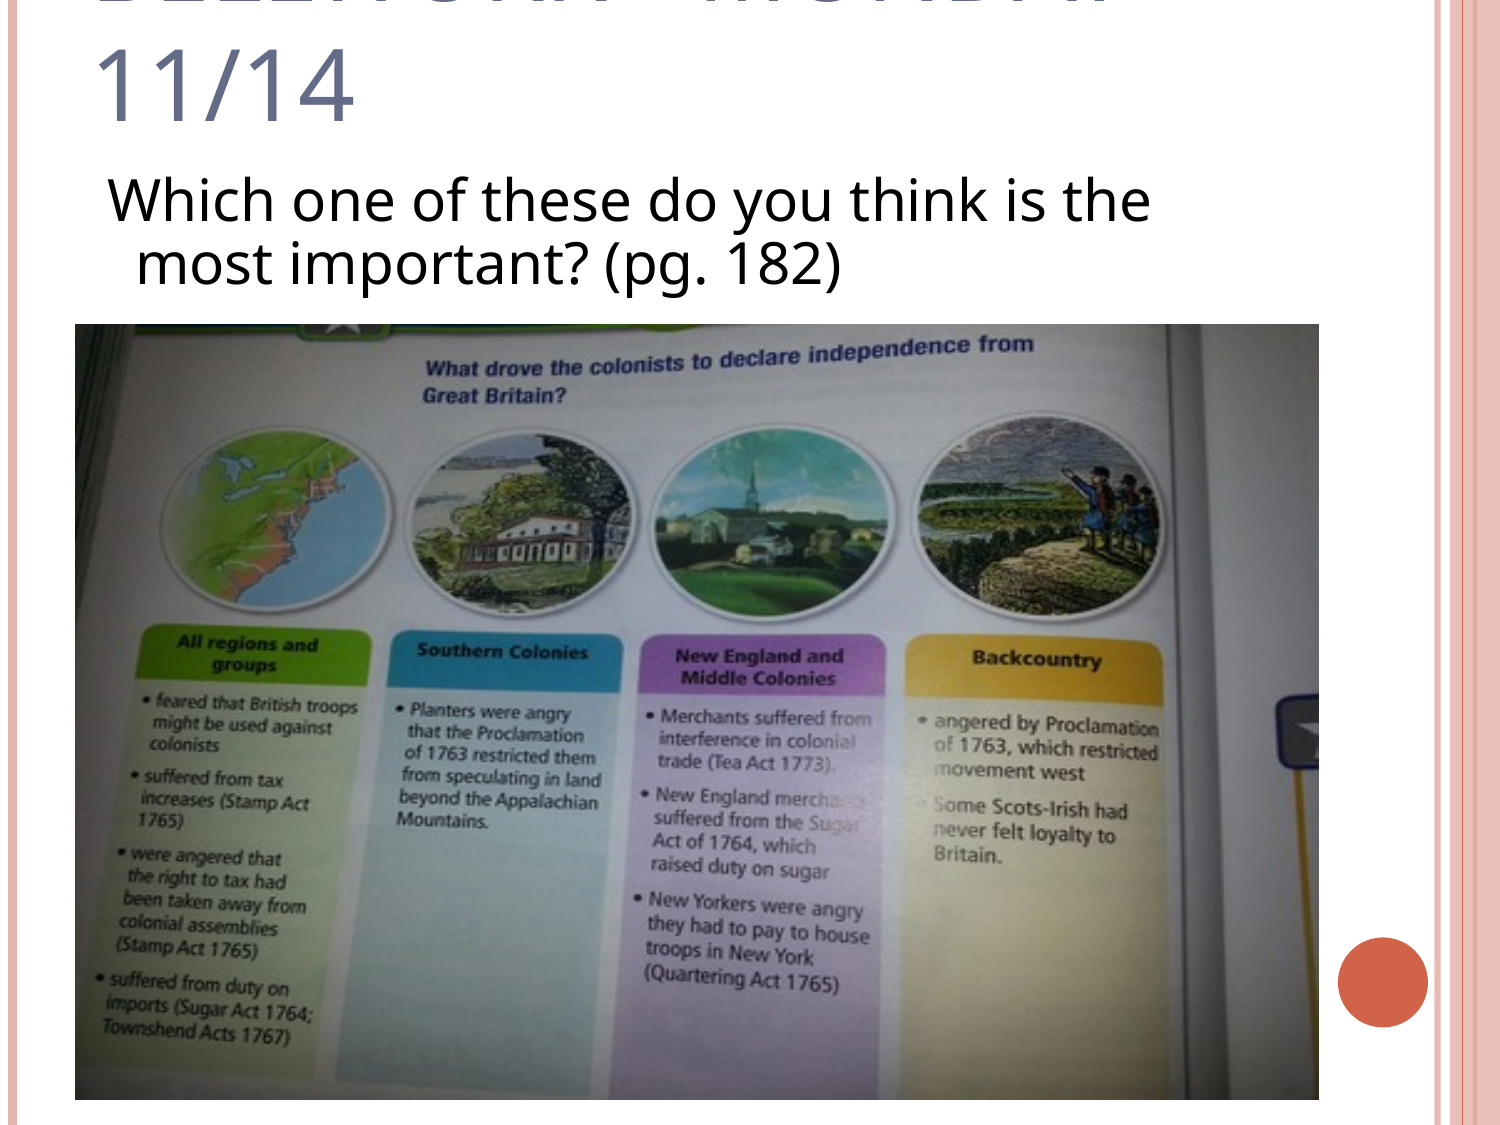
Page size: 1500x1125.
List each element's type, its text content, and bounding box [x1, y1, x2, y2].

list Which one of these do you think is the most important? (pg. 182) [75, 156, 1300, 322]
picture [74, 324, 1319, 1100]
title Bellwork-- Monday 11/14 [75, 0, 1300, 156]
